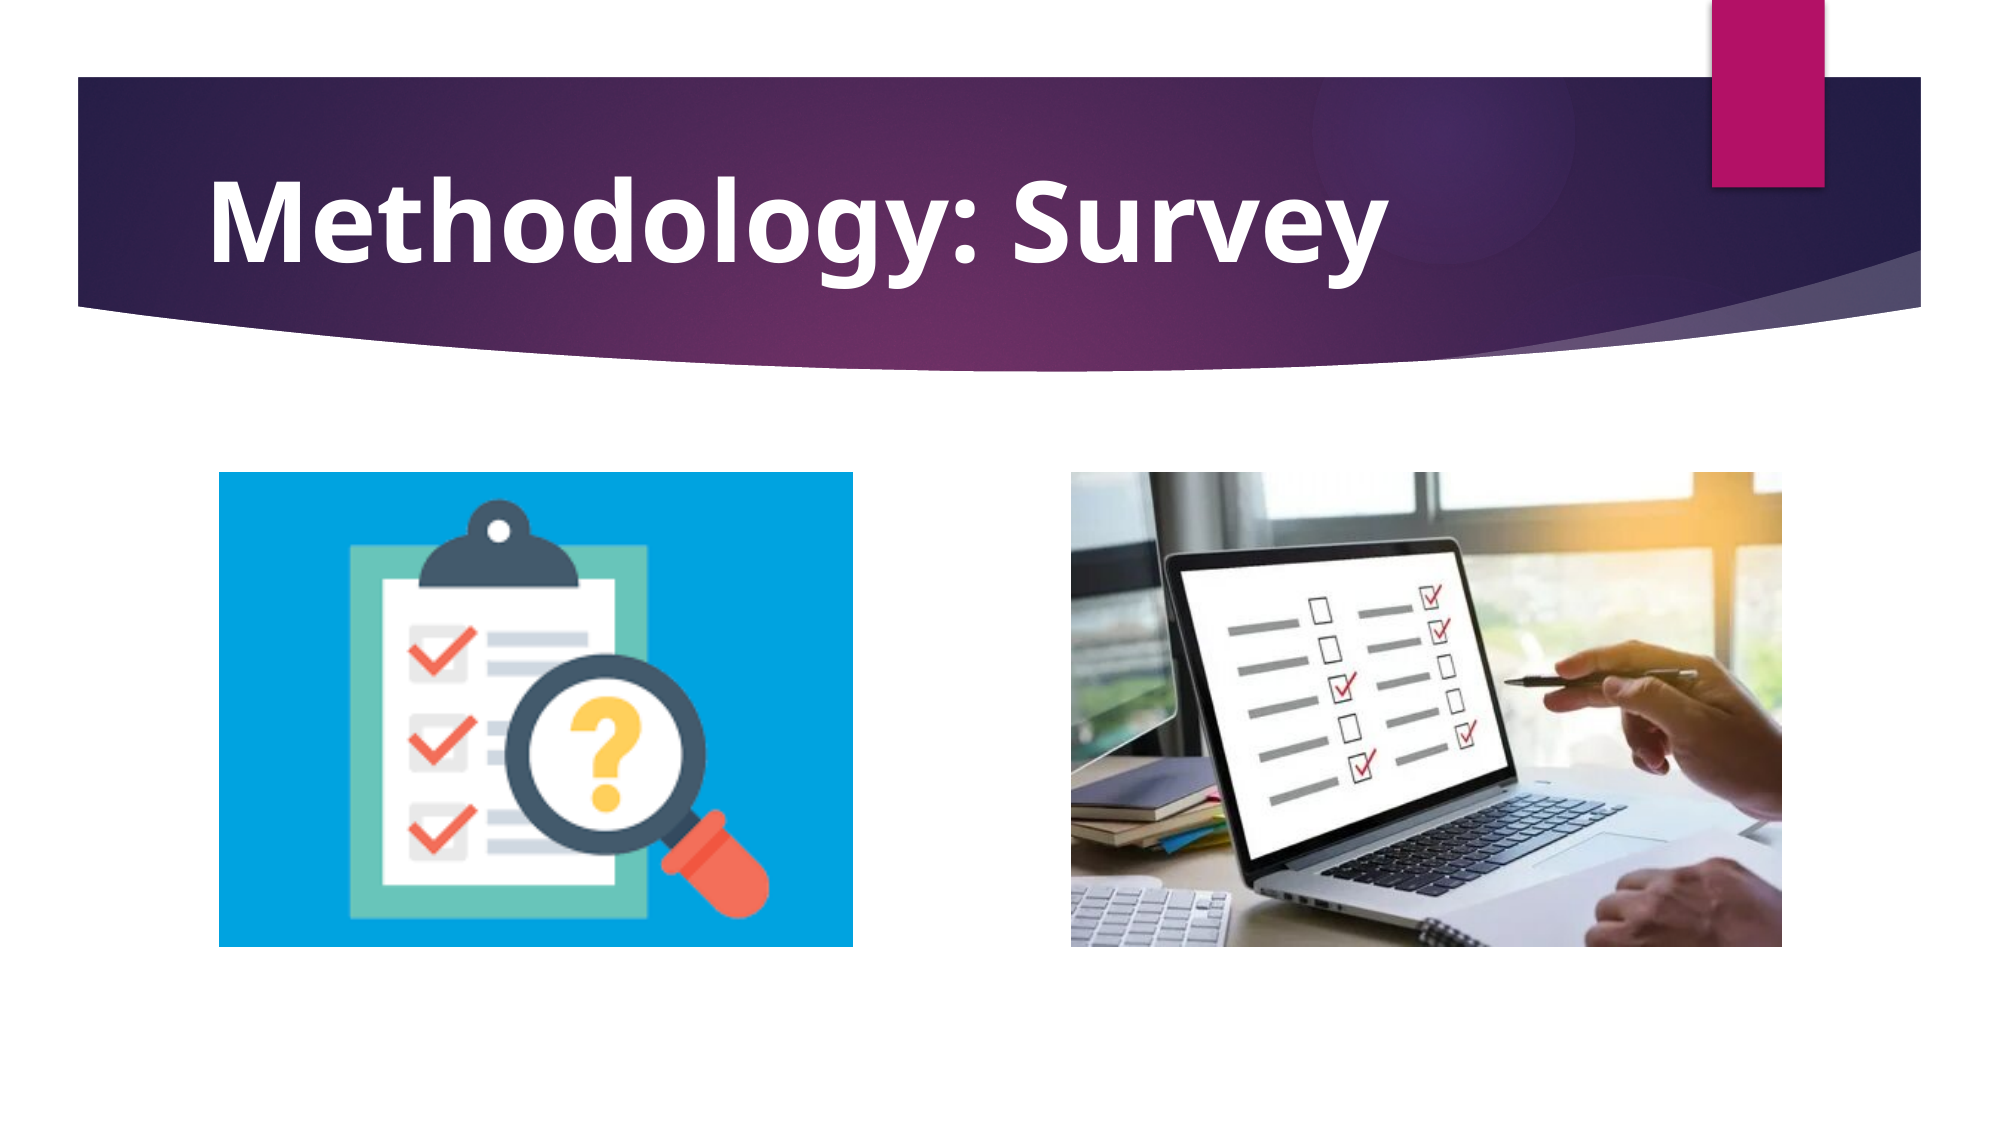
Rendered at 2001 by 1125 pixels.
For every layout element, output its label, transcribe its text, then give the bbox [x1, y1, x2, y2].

title Methodology: Survey [189, 159, 1627, 276]
picture [1070, 472, 1782, 947]
picture [350, 499, 769, 919]
